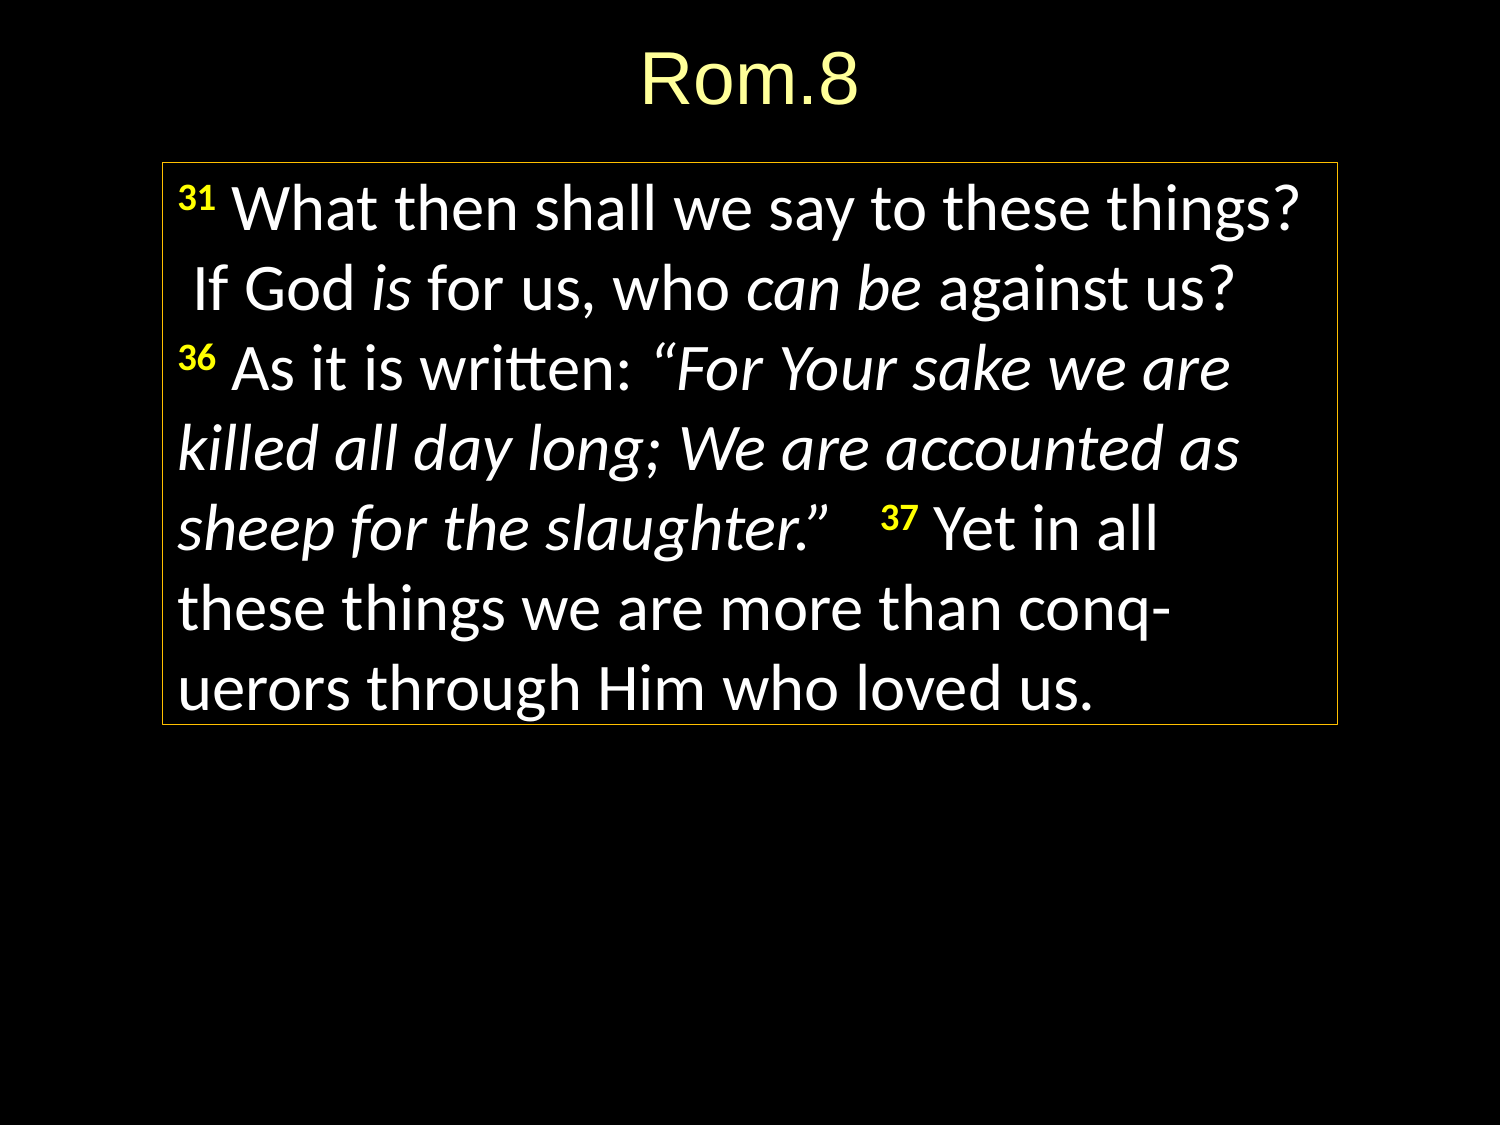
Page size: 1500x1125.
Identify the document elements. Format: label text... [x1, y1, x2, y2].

text_box 31 What then shall we say to these things? If God is for us, who can be against us? 36 As it is written: “For Your sake we are killed all day long; We are accounted as sheep for the slaughter.” 37 Yet in all these things we are more than conq-uerors through Him who loved us. [160, 160, 1340, 727]
title Rom.8 [75, 12, 1425, 138]
